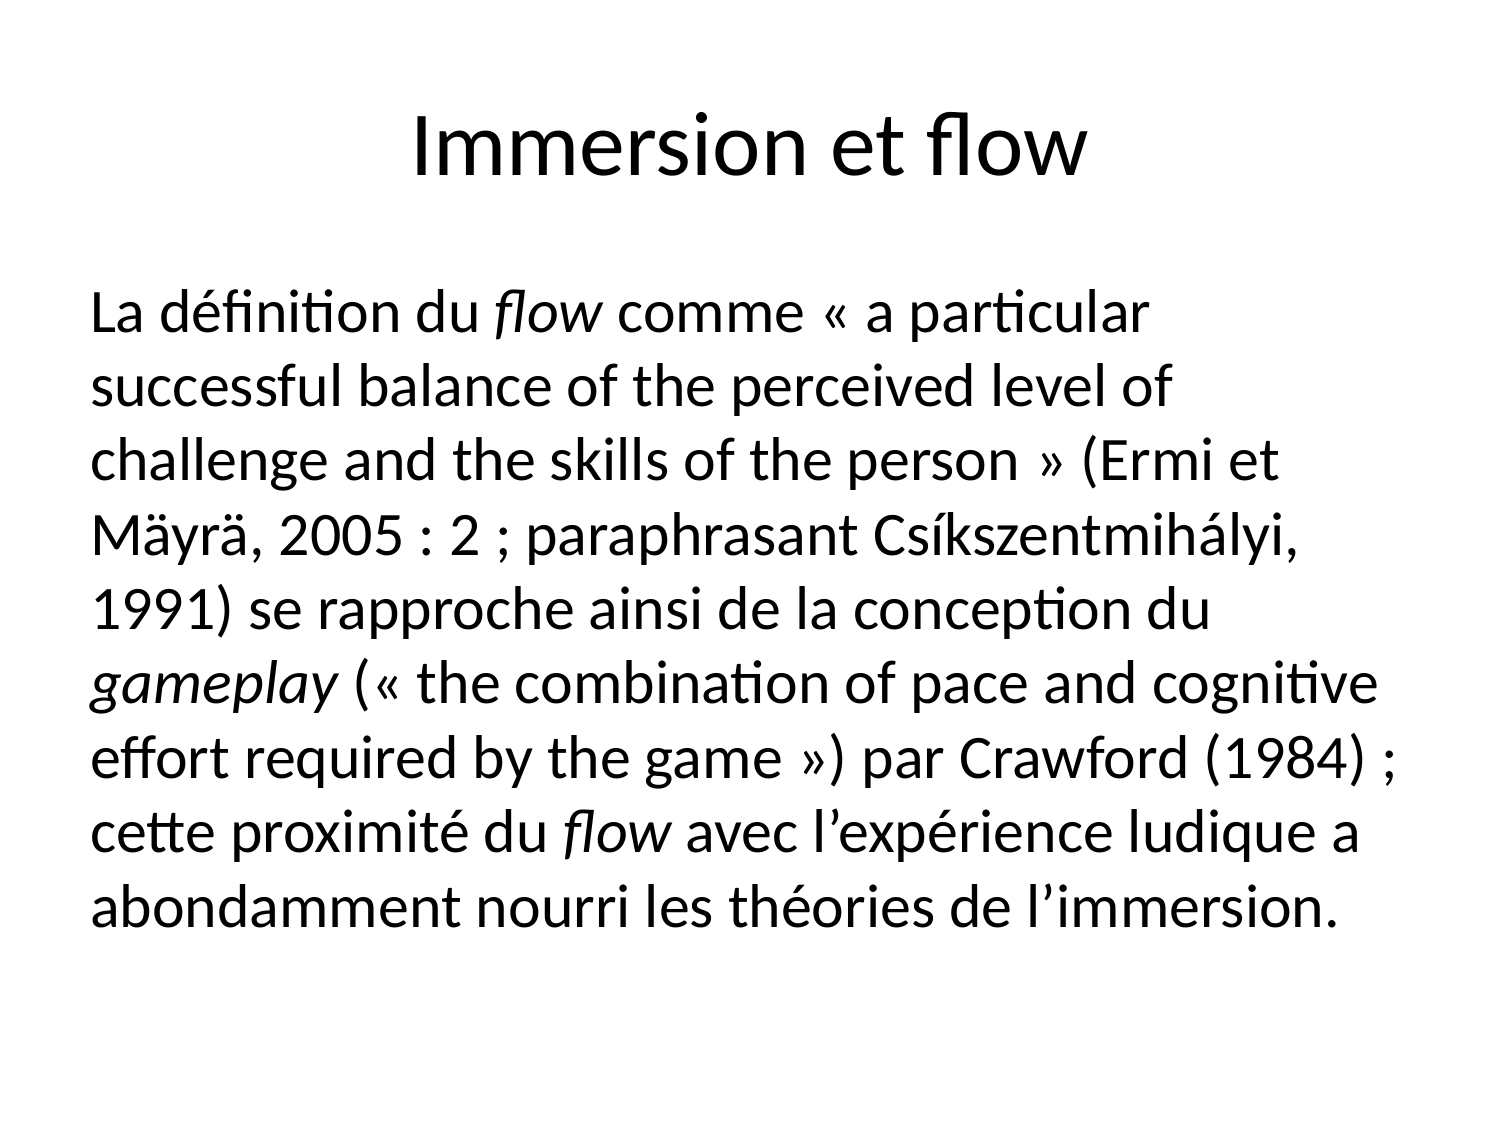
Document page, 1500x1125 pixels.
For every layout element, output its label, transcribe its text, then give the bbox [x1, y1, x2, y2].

title Immersion et flow [75, 45, 1425, 233]
list La définition du flow comme « a particular successful balance of the perceived level of challenge and the skills of the person » (Ermi et Mäyrä, 2005 : 2 ; paraphrasant Csíkszentmihályi, 1991) se rapproche ainsi de la conception du gameplay (« the combination of pace and cognitive effort required by the game ») par Crawford (1984) ; cette proximité du flow avec l’expérience ludique a abondamment nourri les théories de l’immersion. [75, 262, 1425, 1005]
